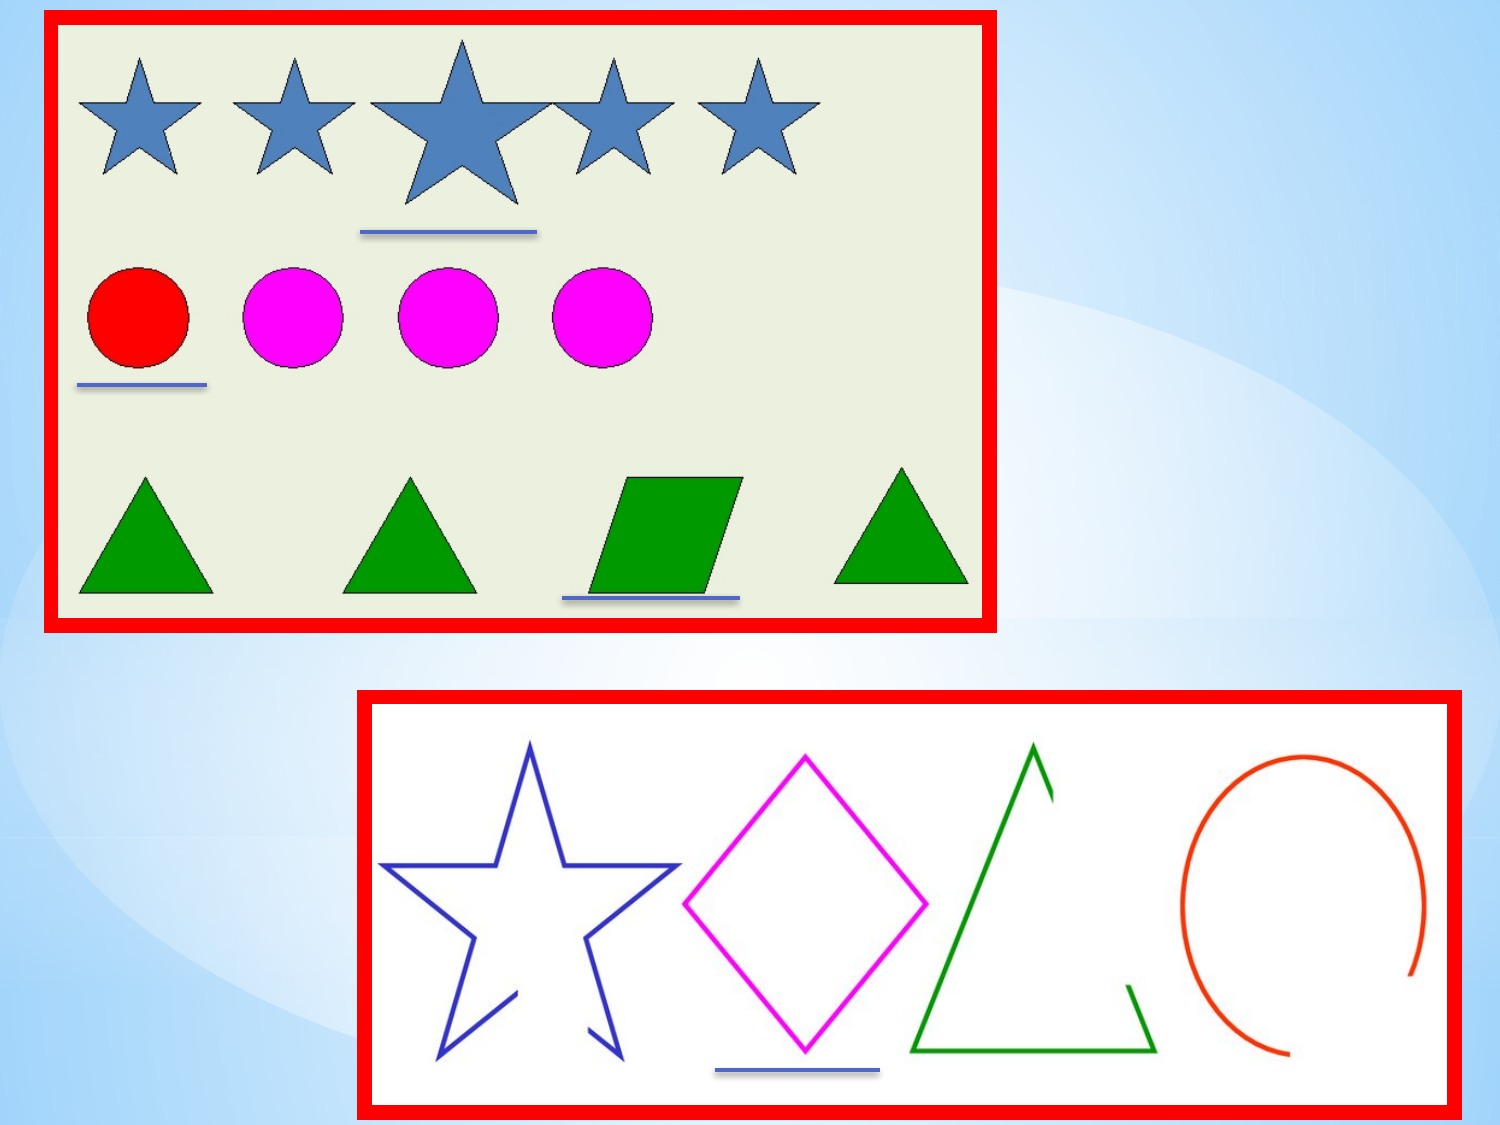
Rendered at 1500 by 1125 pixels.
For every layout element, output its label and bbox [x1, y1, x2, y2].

picture [58, 24, 983, 619]
picture [371, 703, 1448, 1106]
